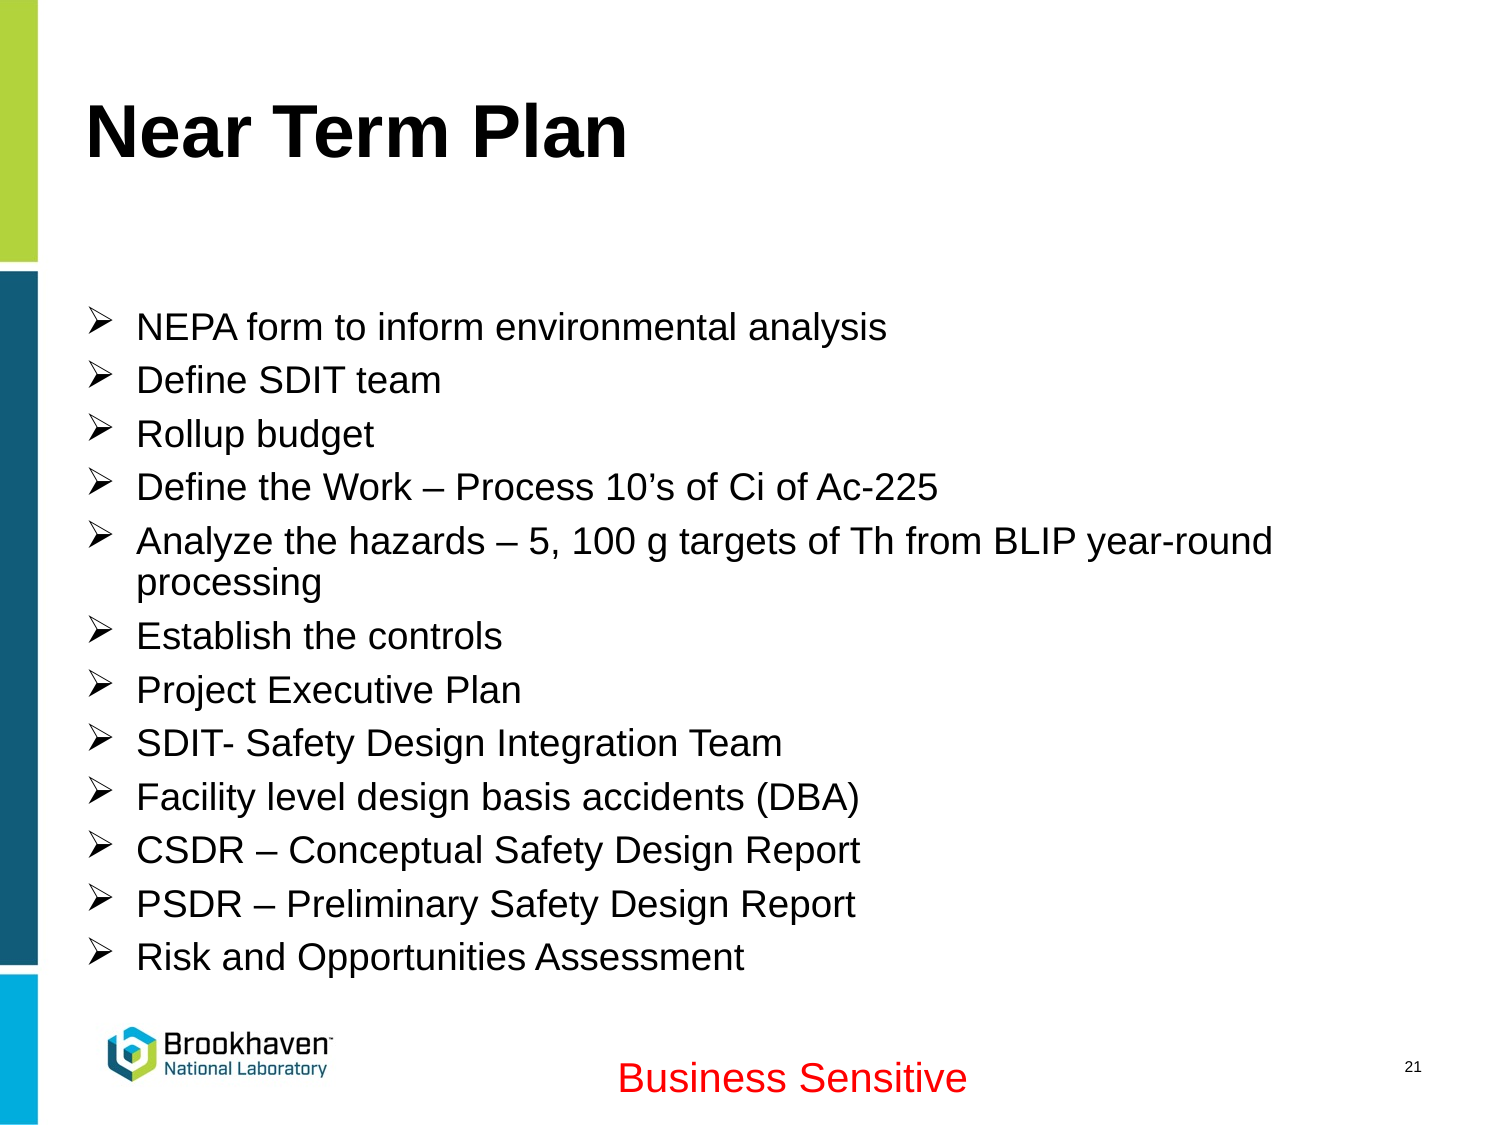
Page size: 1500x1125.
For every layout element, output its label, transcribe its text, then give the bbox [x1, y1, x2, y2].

text_box Business Sensitive [547, 1042, 1039, 1108]
title Near Term Plan [70, 25, 1430, 243]
picture [0, 0, 1500, 1125]
list NEPA form to inform environmental analysis Define SDIT team Rollup budget Define the Work – Process 10’s of Ci of Ac-225 Analyze the hazards – 5, 100 g targets of Th from BLIP year-round processing Establish the controls Project Executive Plan SDIT- Safety Design Integration Team Facility level design basis accidents (DBA) CSDR – Conceptual Safety Design Report PSDR – Preliminary Safety Design Report Risk and Opportunities Assessment [70, 299, 1430, 990]
slide_number 21 [1376, 1036, 1430, 1097]
